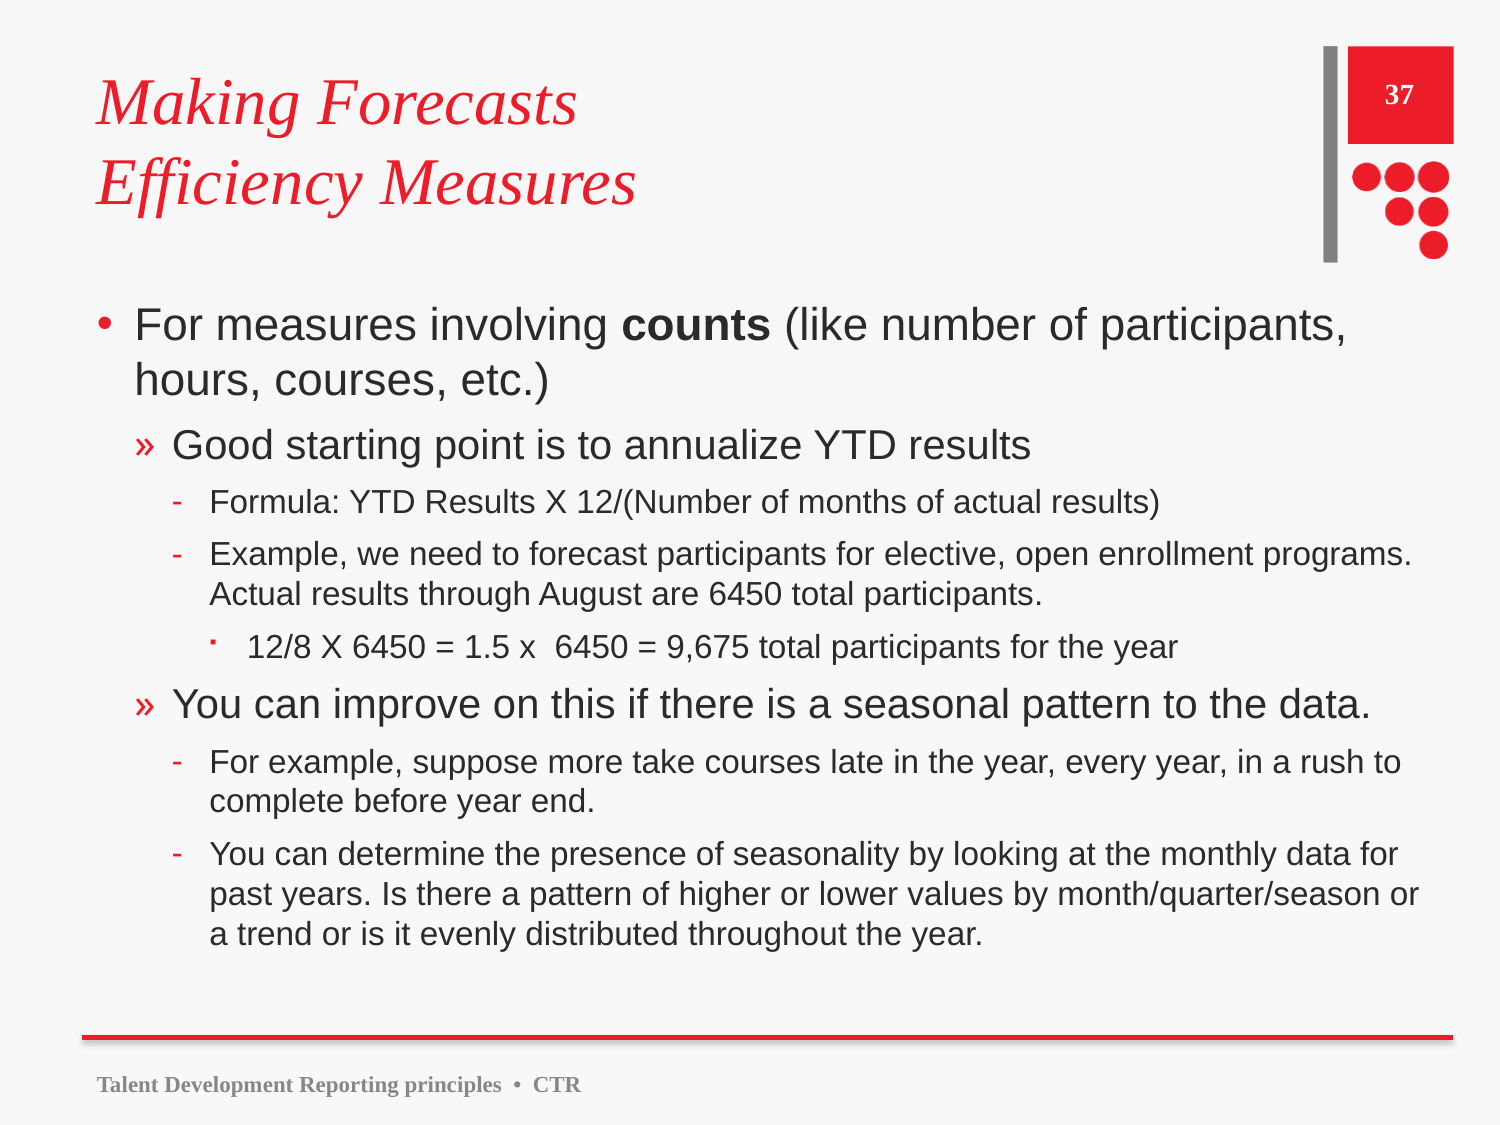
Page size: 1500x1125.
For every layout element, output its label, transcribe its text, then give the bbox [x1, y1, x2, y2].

picture [1352, 161, 1449, 259]
title Making Forecasts Efficiency Measures [81, 50, 1322, 266]
footer Talent Development Reporting principles • CTR [81, 1053, 1075, 1114]
list For measures involving counts (like number of participants, hours, courses, etc.) Good starting point is to annualize YTD results Formula: YTD Results X 12/(Number of months of actual results) Example, we need to forecast participants for elective, open enrollment programs. Actual results through August are 6450 total participants. 12/8 X 6450 = 1.5 x 6450 = 9,675 total participants for the year You can improve on this if there is a seasonal pattern to the data. For example, suppose more take courses late in the year, every year, in a rush to complete before year end. You can determine the presence of seasonality by looking at the monthly data for past years. Is there a pattern of higher or lower values by month/quarter/season or a trend or is it evenly distributed throughout the year. [81, 287, 1453, 1013]
slide_number 37 [1349, 62, 1450, 123]
